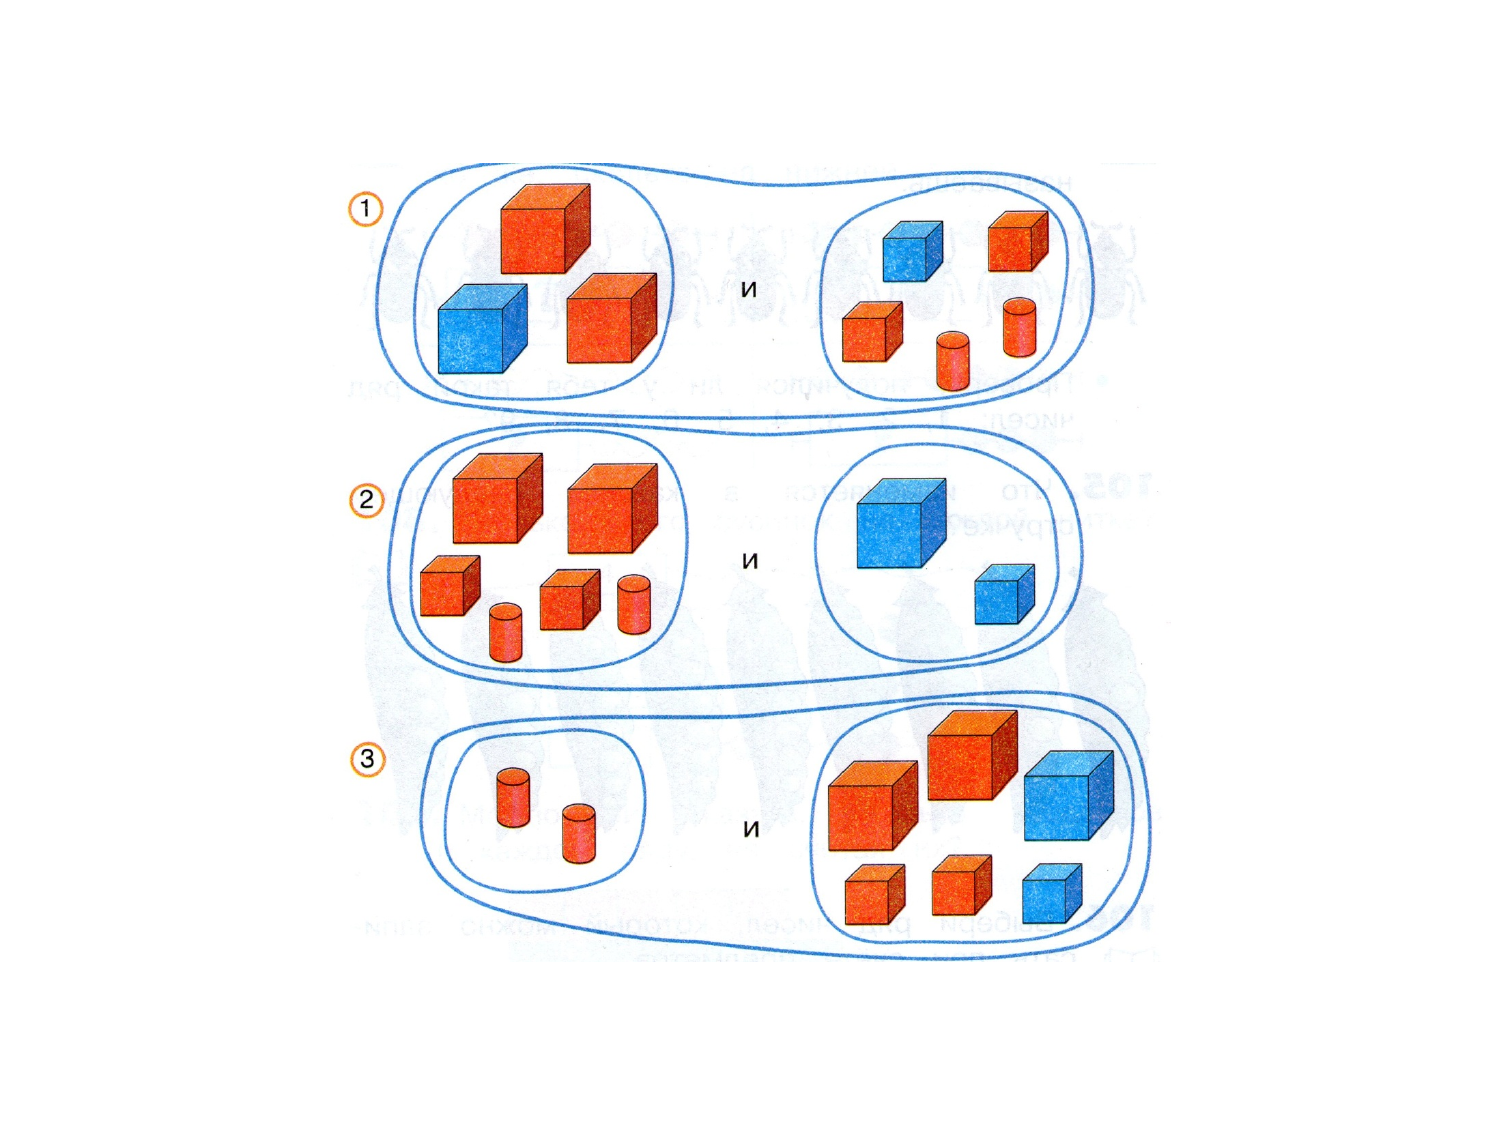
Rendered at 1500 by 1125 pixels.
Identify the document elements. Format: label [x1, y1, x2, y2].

picture [328, 162, 1172, 962]
